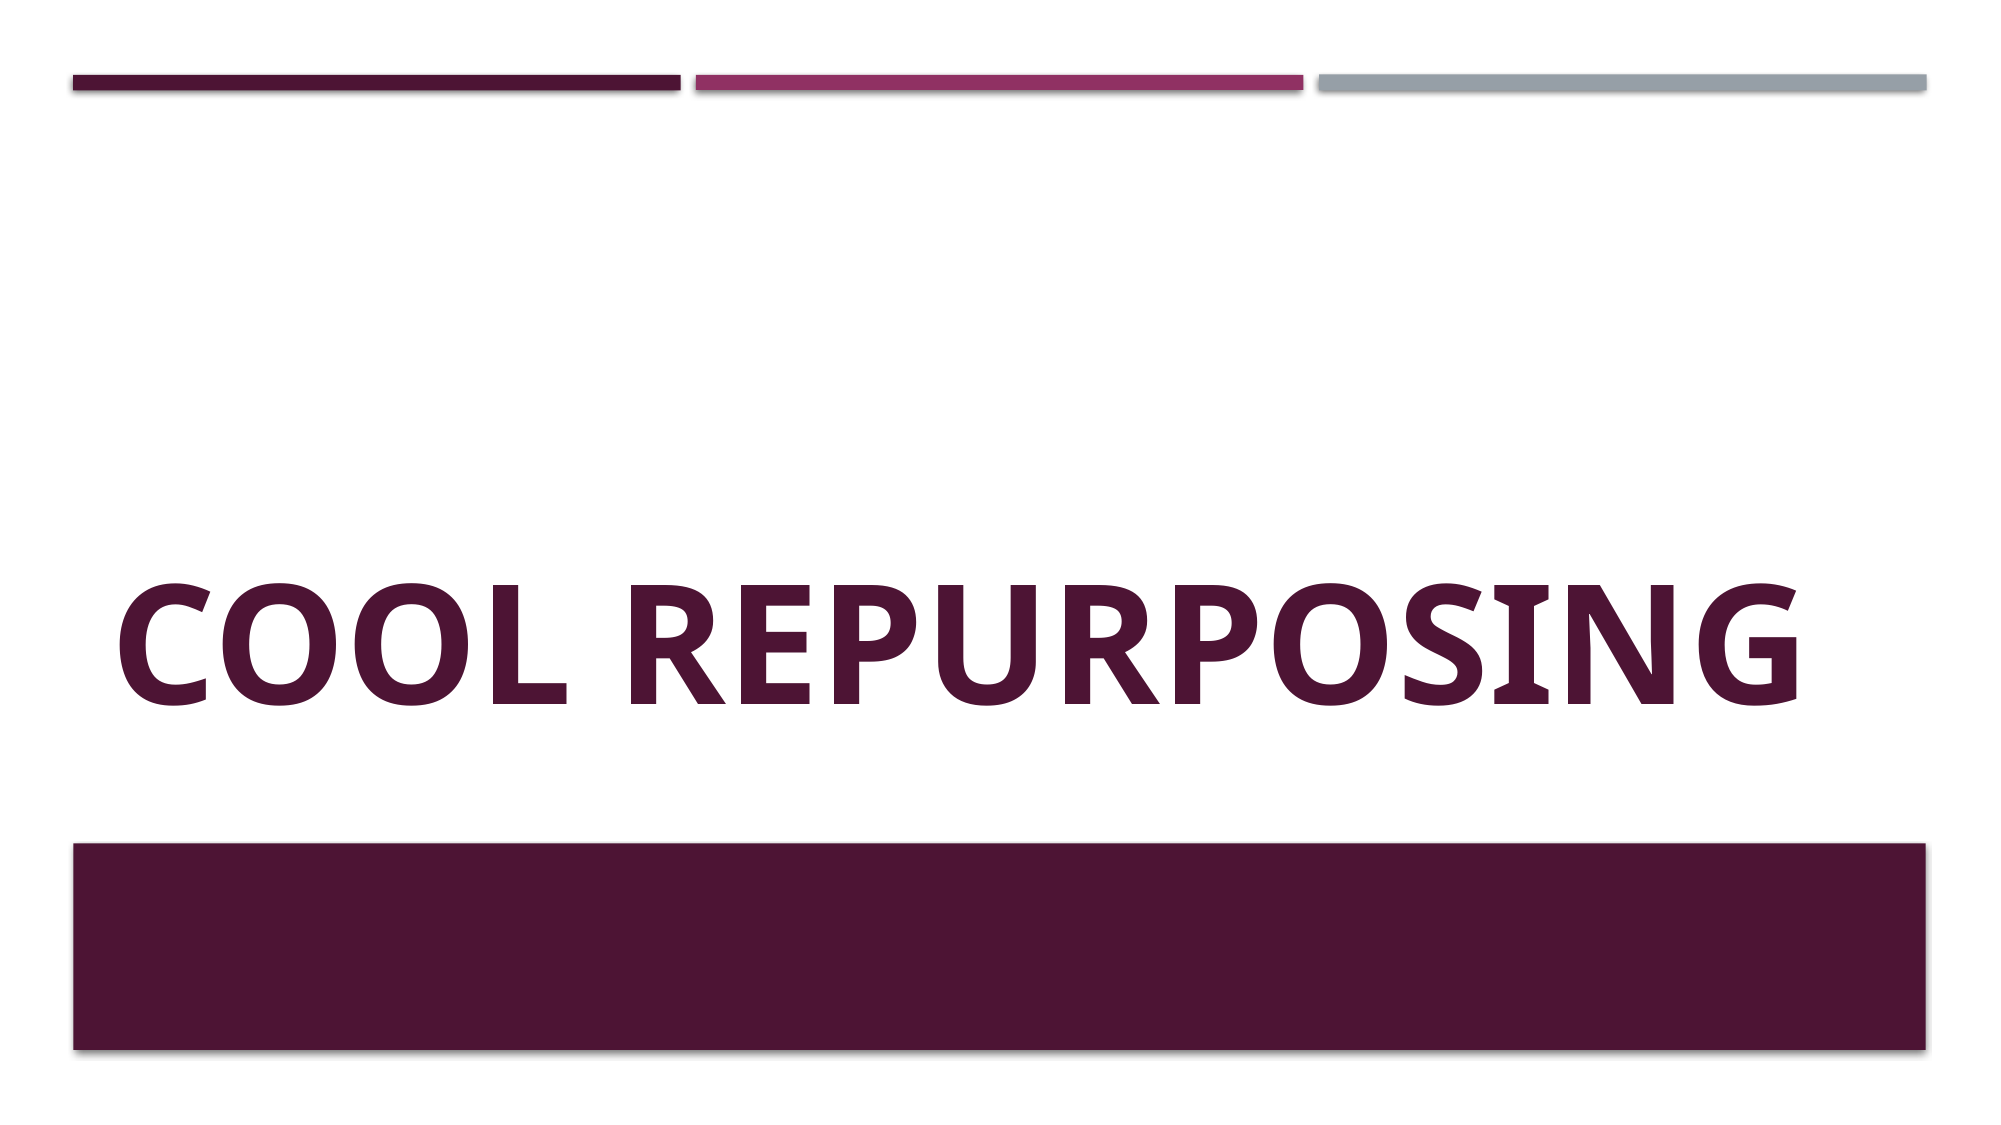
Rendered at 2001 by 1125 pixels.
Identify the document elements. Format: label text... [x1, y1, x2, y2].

title Cool Repurposing [95, 499, 1905, 745]
